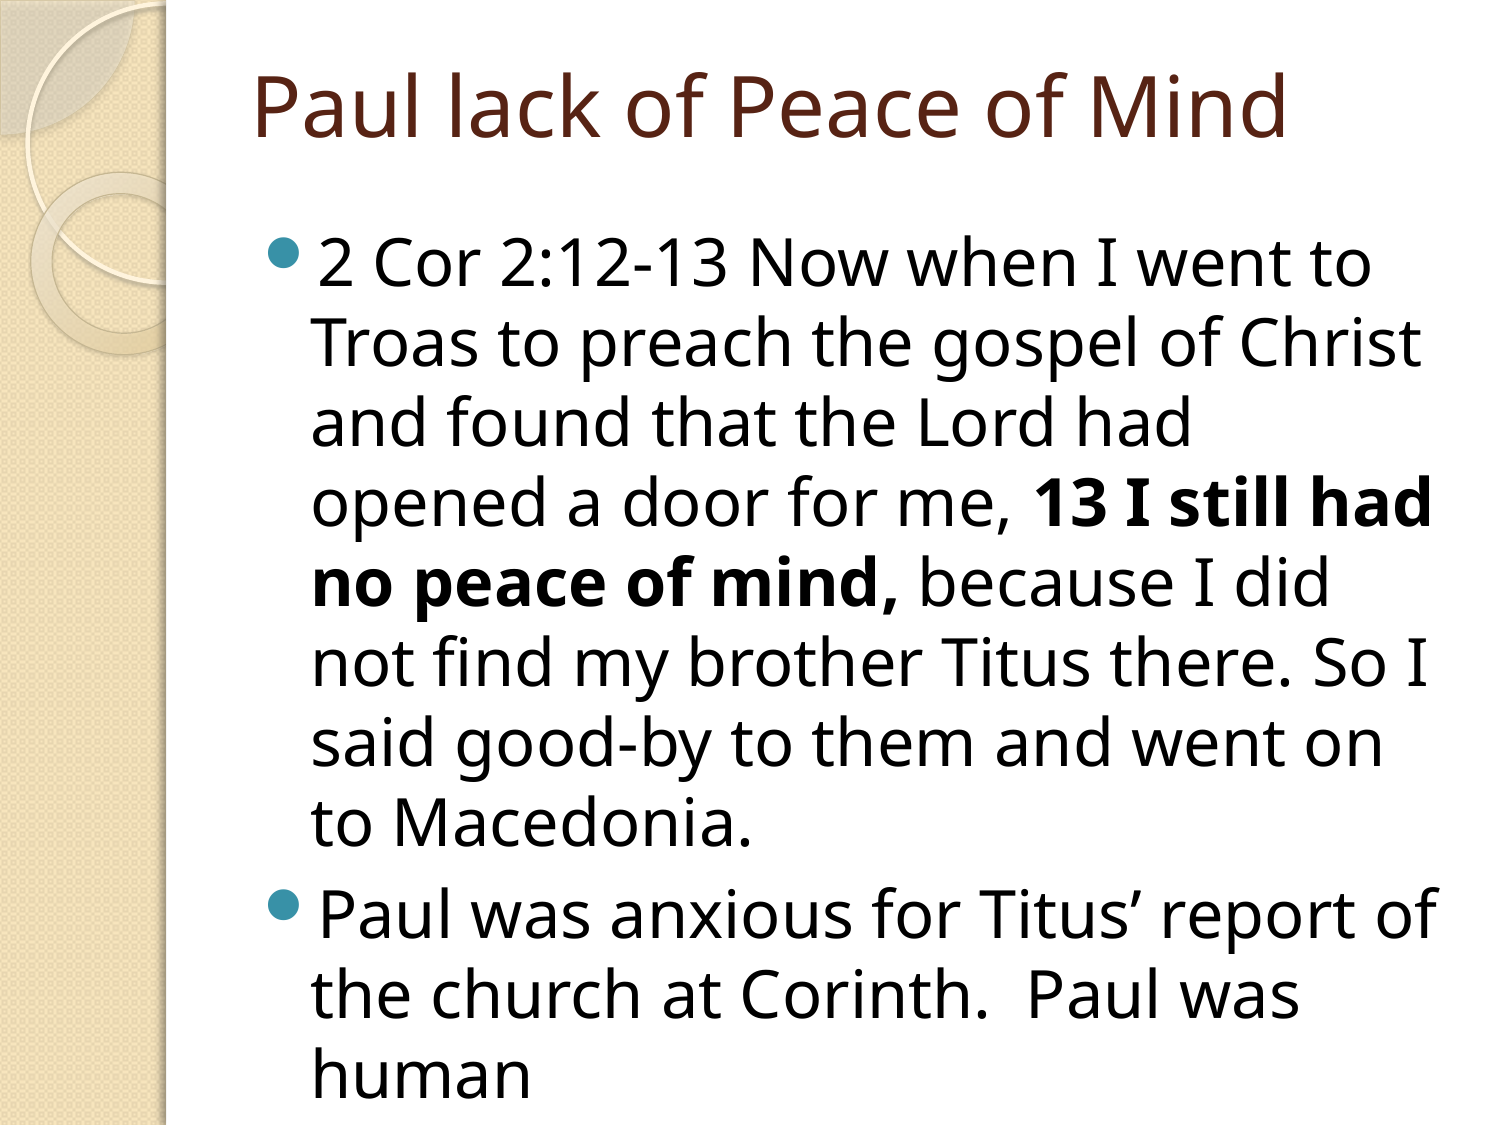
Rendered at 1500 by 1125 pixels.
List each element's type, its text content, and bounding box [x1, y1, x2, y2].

list 2 Cor 2:12-13 Now when I went to Troas to preach the gospel of Christ and found that the Lord had opened a door for me, 13 I still had no peace of mind, because I did not find my brother Titus there. So I said good-by to them and went on to Macedonia. Paul was anxious for Titus’ report of the church at Corinth. Paul was human [235, 212, 1466, 1025]
title Paul lack of Peace of Mind [235, 45, 1466, 163]
